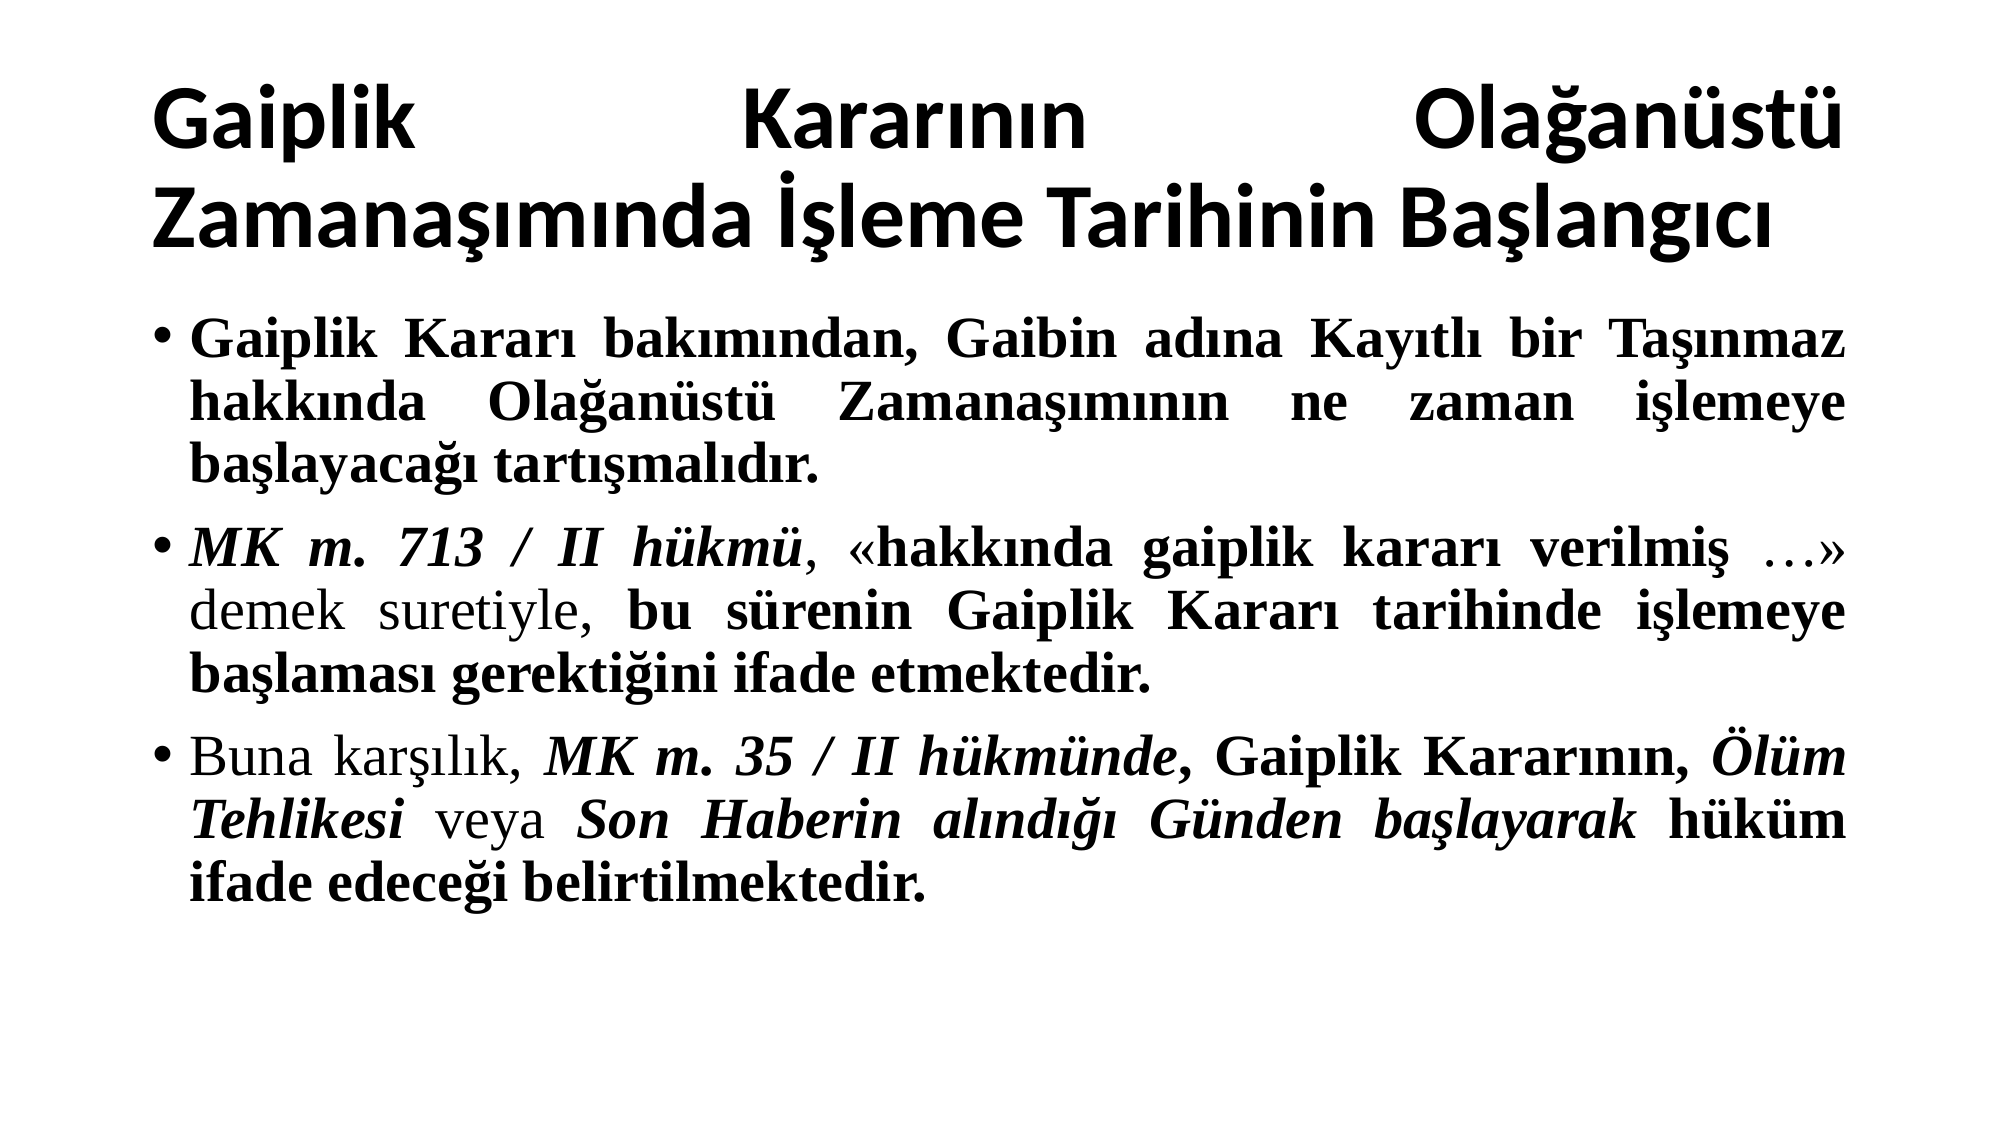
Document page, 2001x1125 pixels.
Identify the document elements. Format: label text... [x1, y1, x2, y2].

list Gaiplik Kararı bakımından, Gaibin adına Kayıtlı bir Taşınmaz hakkında Olağanüstü Zamanaşımının ne zaman işlemeye başlayacağı tartışmalıdır. MK m. 713 / II hükmü, «hakkında gaiplik kararı verilmiş …» demek suretiyle, bu sürenin Gaiplik Kararı tarihinde işlemeye başlaması gerektiğini ifade etmektedir. Buna karşılık, MK m. 35 / II hükmünde, Gaiplik Kararının, Ölüm Tehlikesi veya Son Haberin alındığı Günden başlayarak hüküm ifade edeceği belirtilmektedir. [137, 299, 1863, 1014]
title Gaiplik Kararının Olağanüstü Zamanaşımında İşleme Tarihinin Başlangıcı [137, 59, 1863, 278]
